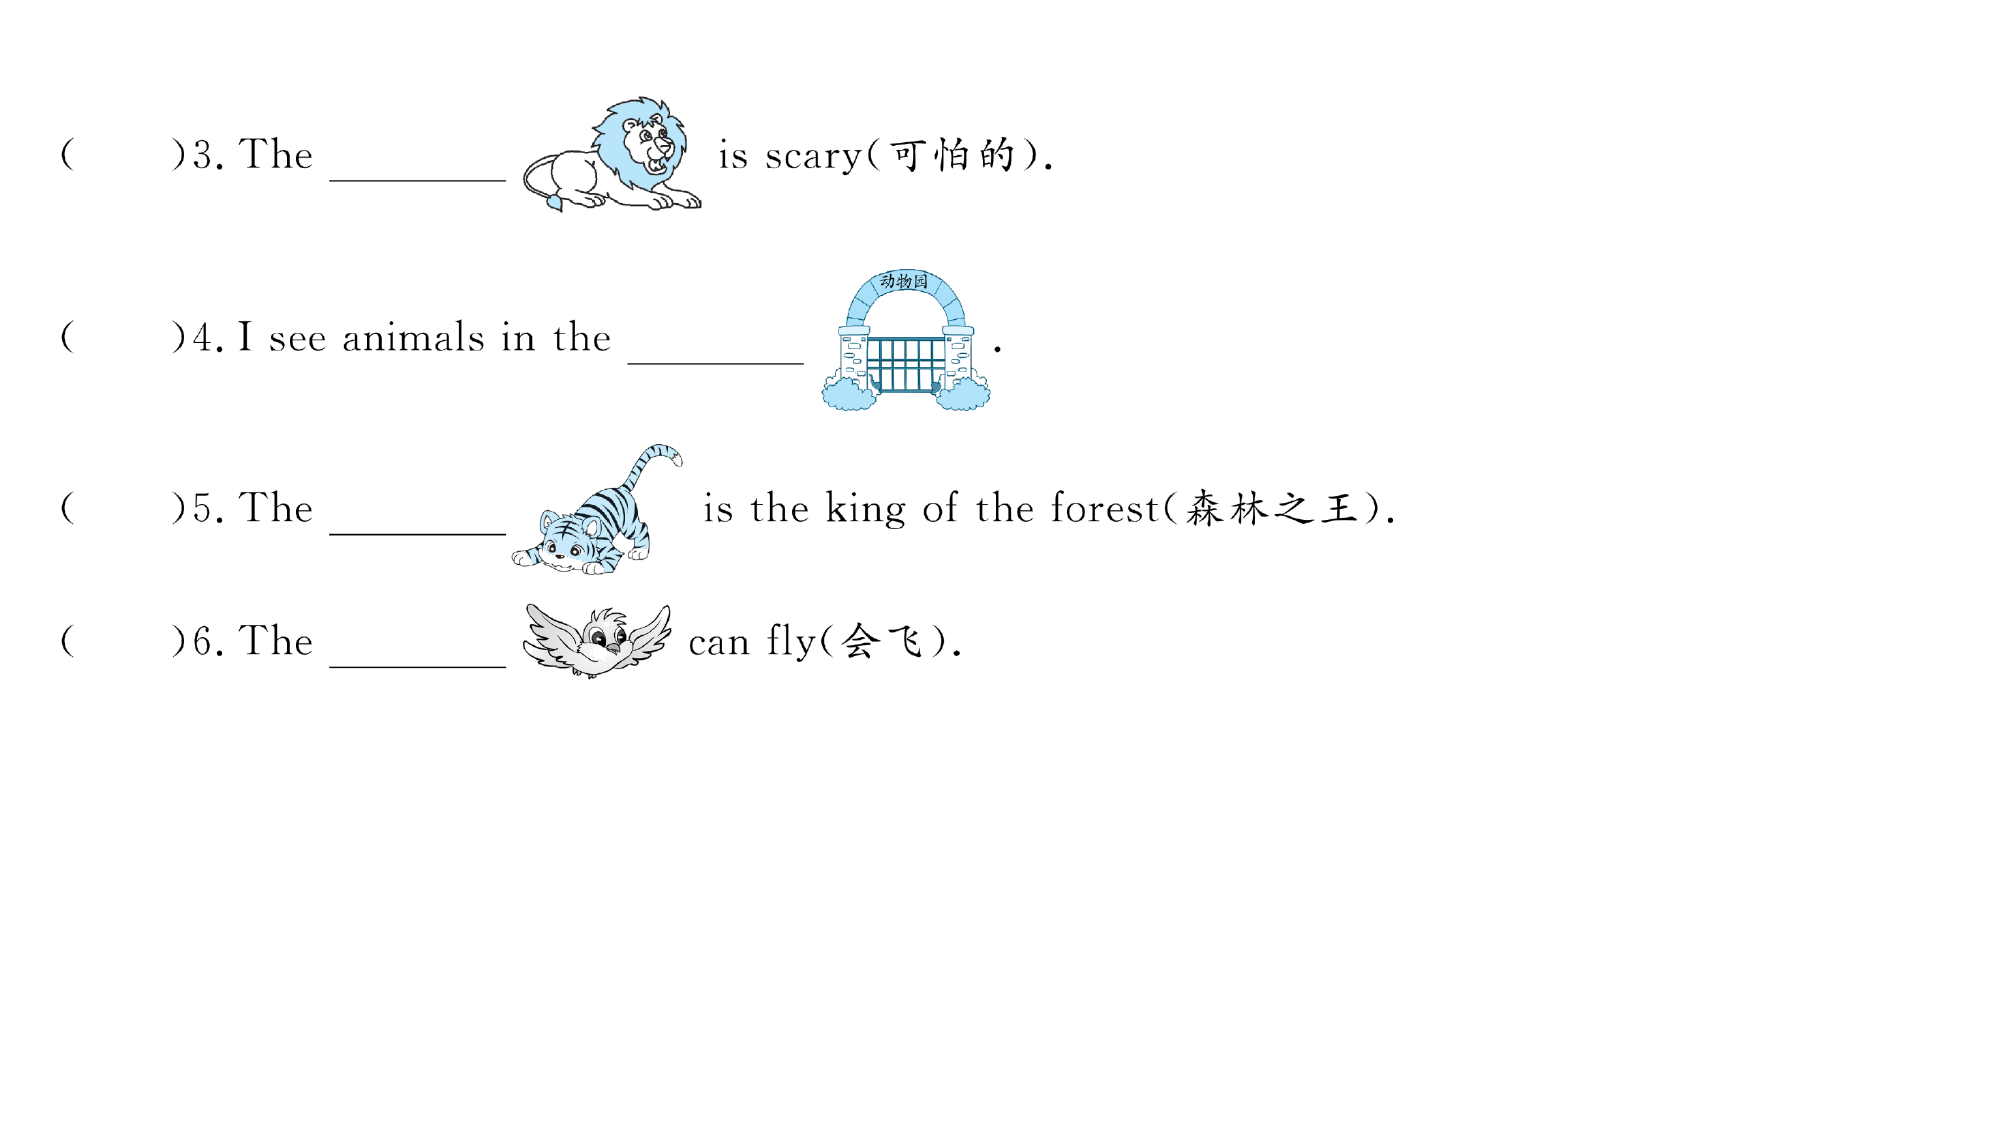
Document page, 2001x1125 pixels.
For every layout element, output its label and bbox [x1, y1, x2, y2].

picture [58, 58, 1949, 688]
